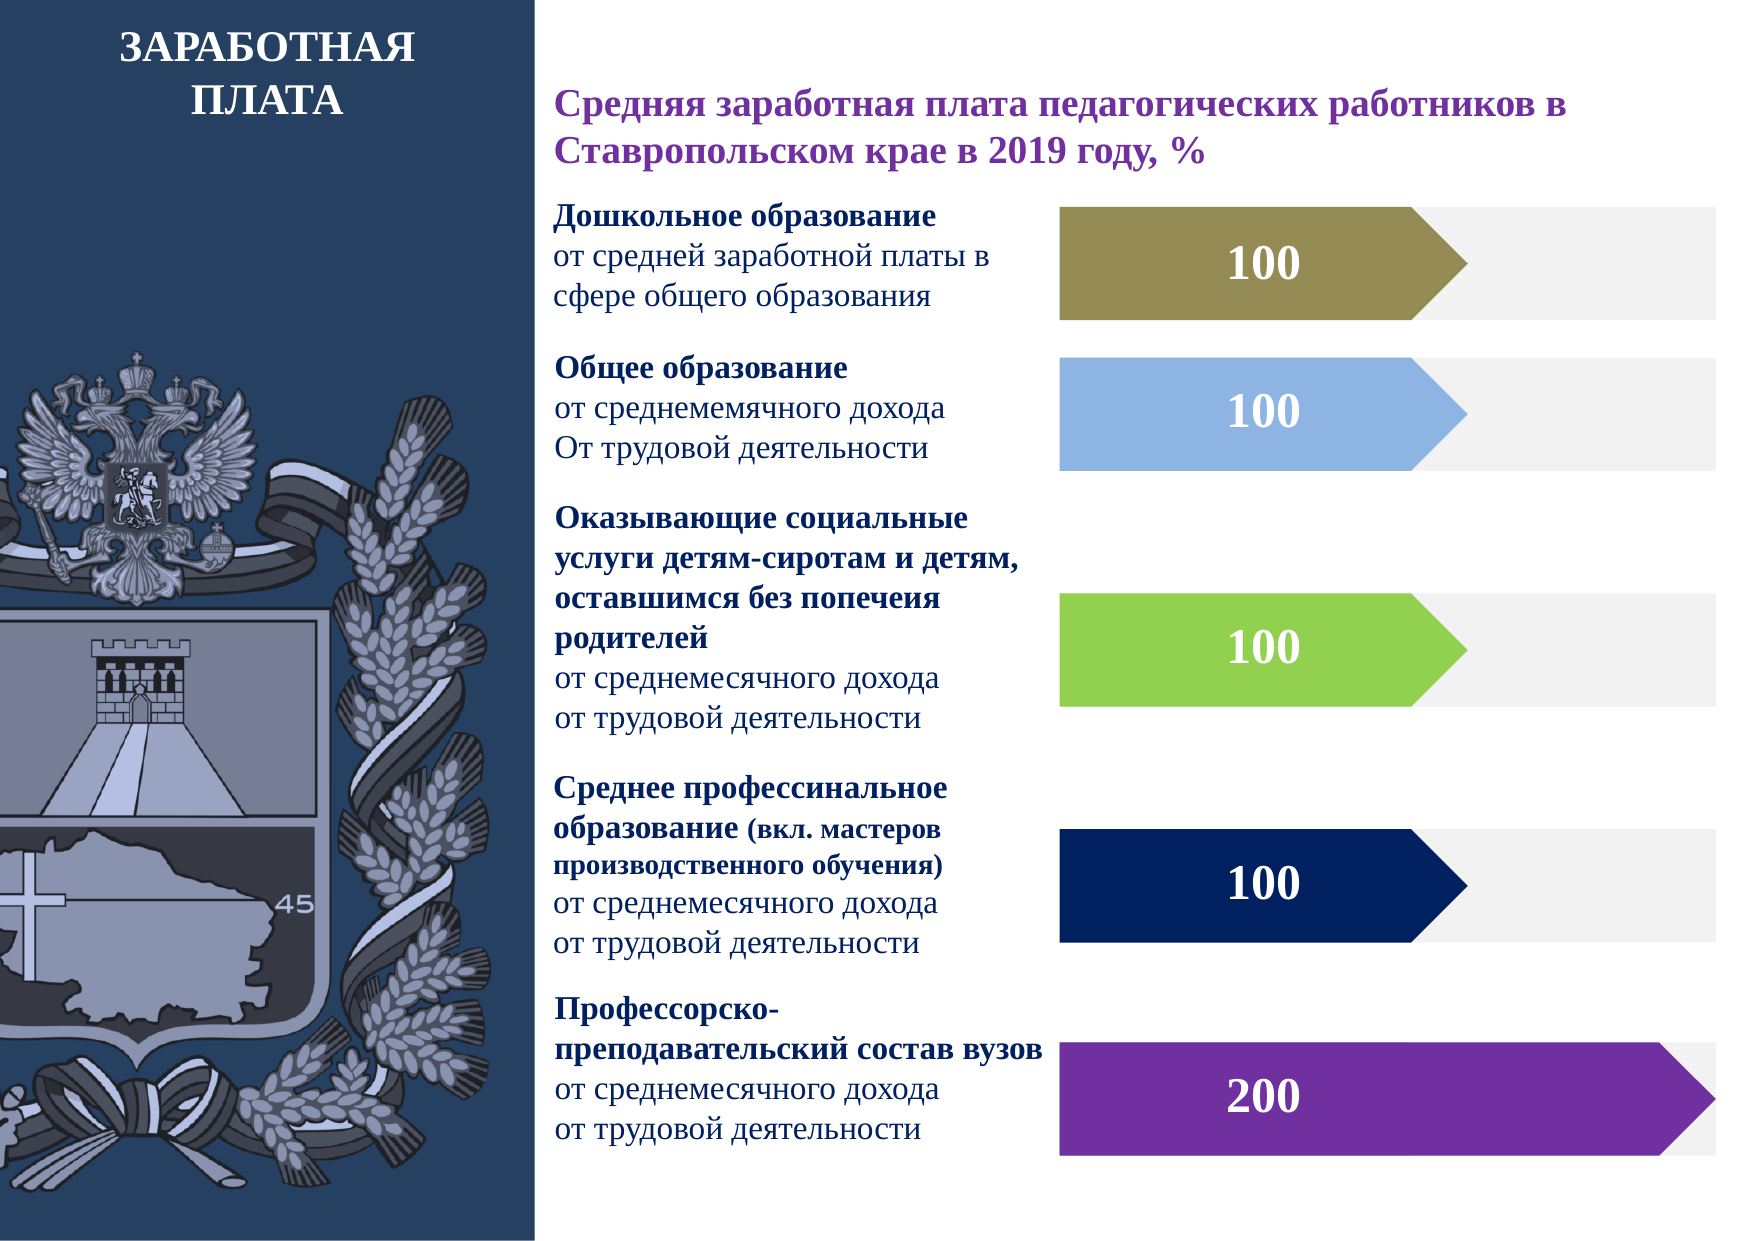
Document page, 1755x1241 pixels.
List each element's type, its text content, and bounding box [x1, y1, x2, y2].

text_box Средняя заработная плата педагогических работников в Ставропольском крае в 2019 году, % [553, 76, 1736, 272]
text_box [1059, 1042, 1716, 1156]
text_box [0, 0, 537, 1241]
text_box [1059, 593, 1716, 707]
text_box ЗАРАБОТНАЯ ПЛАТА [79, 17, 455, 195]
text_box Среднее профессинальное образование (вкл. мастеров производственного обучения) от среднемесячного дохода от трудовой деятельности [553, 765, 1022, 962]
text_box Профессорско-преподавательский состав вузов от среднемесячного дохода от трудовой деятельности [554, 986, 1055, 1156]
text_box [1059, 828, 1716, 943]
picture [0, 351, 492, 1194]
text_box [1059, 357, 1716, 472]
text_box Общее образование от среднемемячного дохода От трудовой деятельности [554, 344, 1023, 472]
text_box Оказывающие социальные услуги детям-сиротам и детям, оставшимся без попечеия родителей от среднемесячного дохода от трудовой деятельности [554, 495, 1025, 739]
text_box Дошкольное образование от средней заработной платы в сфере общего образования [553, 193, 1022, 321]
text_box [1059, 206, 1716, 321]
